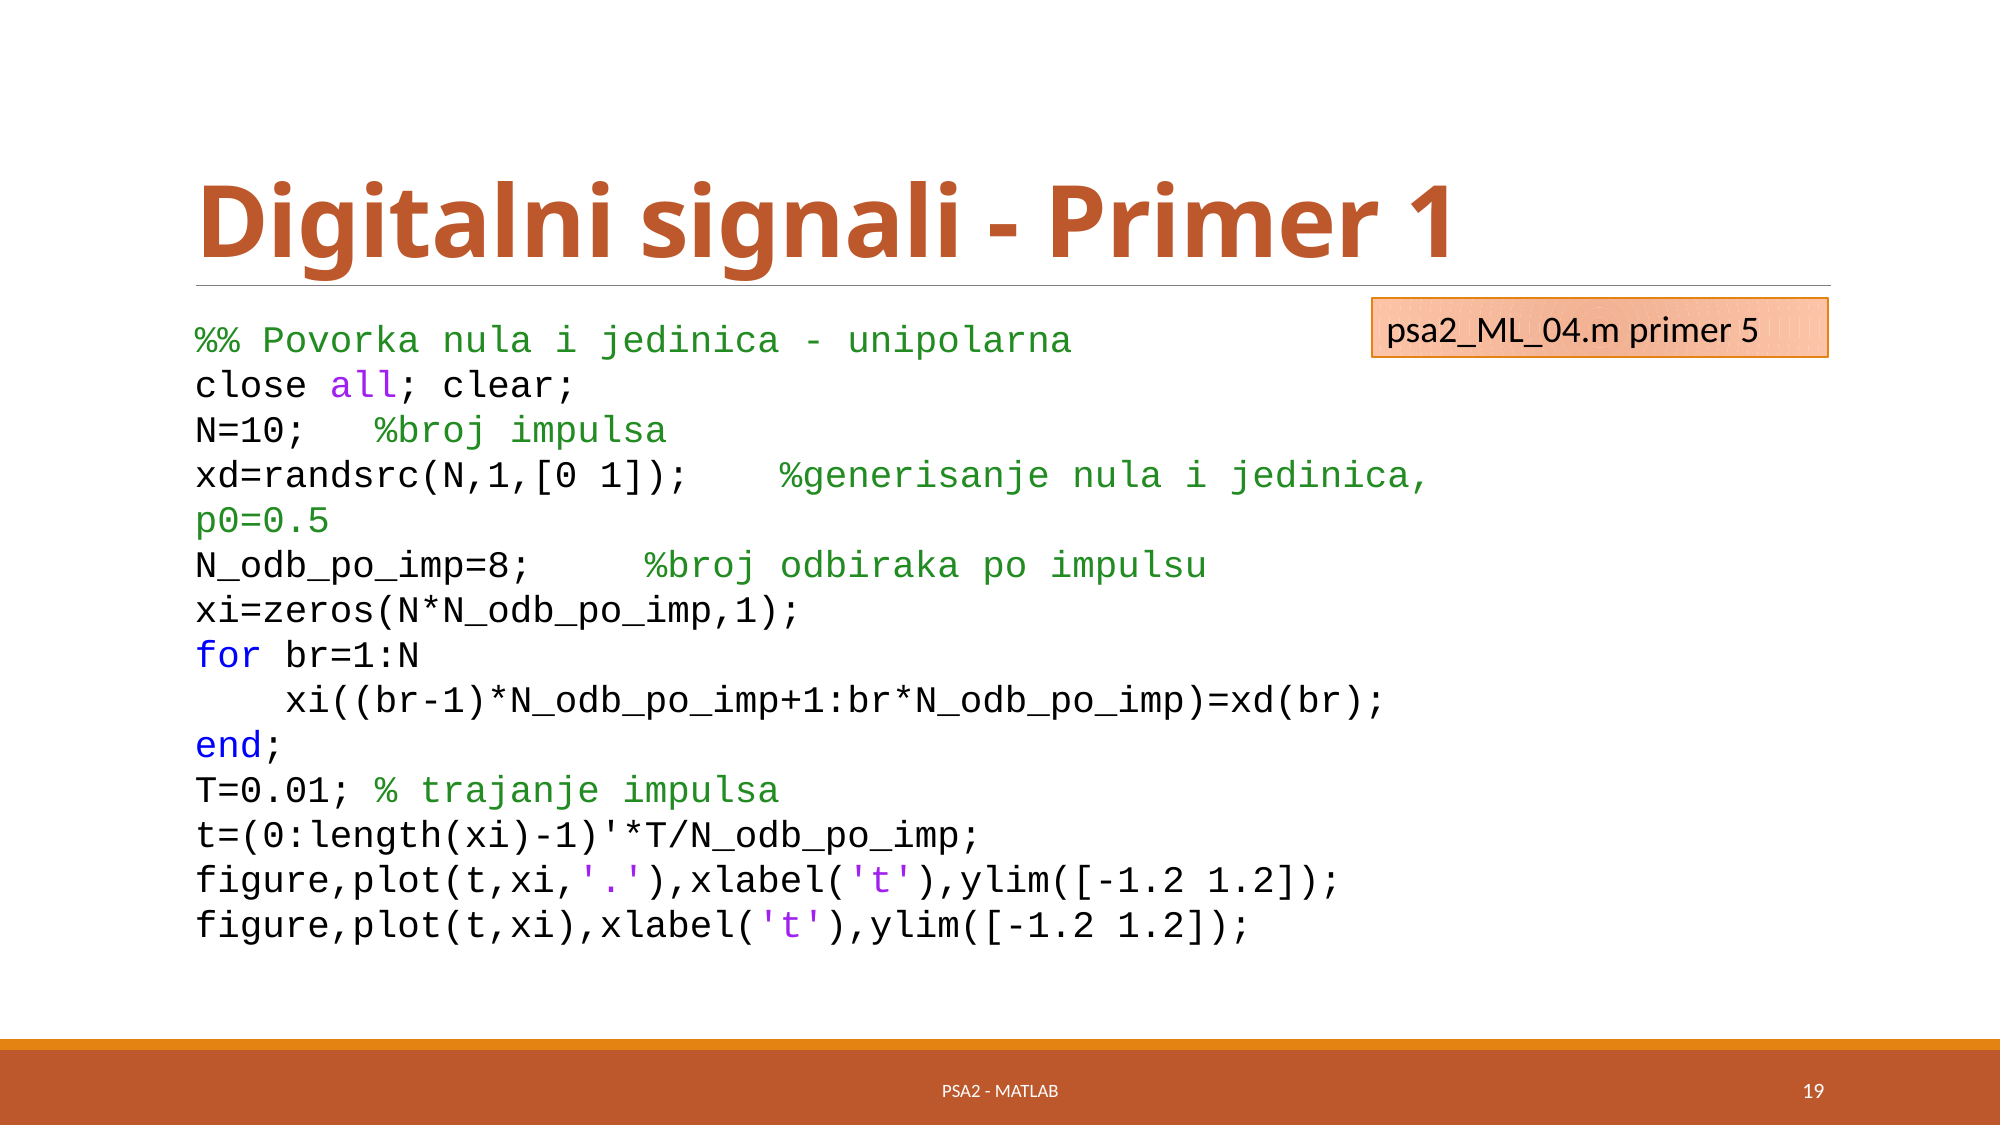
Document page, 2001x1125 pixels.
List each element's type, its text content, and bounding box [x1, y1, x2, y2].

text_box %% Povorka nula i jedinica - unipolarna close all; clear; N=10; %broj impulsa xd=randsrc(N,1,[0 1]); %generisanje nula i jedinica, p0=0.5 N_odb_po_imp=8; %broj odbiraka po impulsu xi=zeros(N*N_odb_po_imp,1); for br=1:N xi((br-1)*N_odb_po_imp+1:br*N_odb_po_imp)=xd(br); end; T=0.01; % trajanje impulsa t=(0:length(xi)-1)'*T/N_odb_po_imp; figure,plot(t,xi,'.'),xlabel('t'),ylim([-1.2 1.2]); figure,plot(t,xi),xlabel('t'),ylim([-1.2 1.2]); [180, 308, 1580, 953]
footer PSA2 - MATLAB [604, 1059, 1396, 1120]
title Digitalni signali - Primer 1 [180, 47, 1830, 285]
slide_number 19 [1624, 1059, 1840, 1120]
text_box psa2_ML_04.m primer 5 [1371, 297, 1829, 358]
